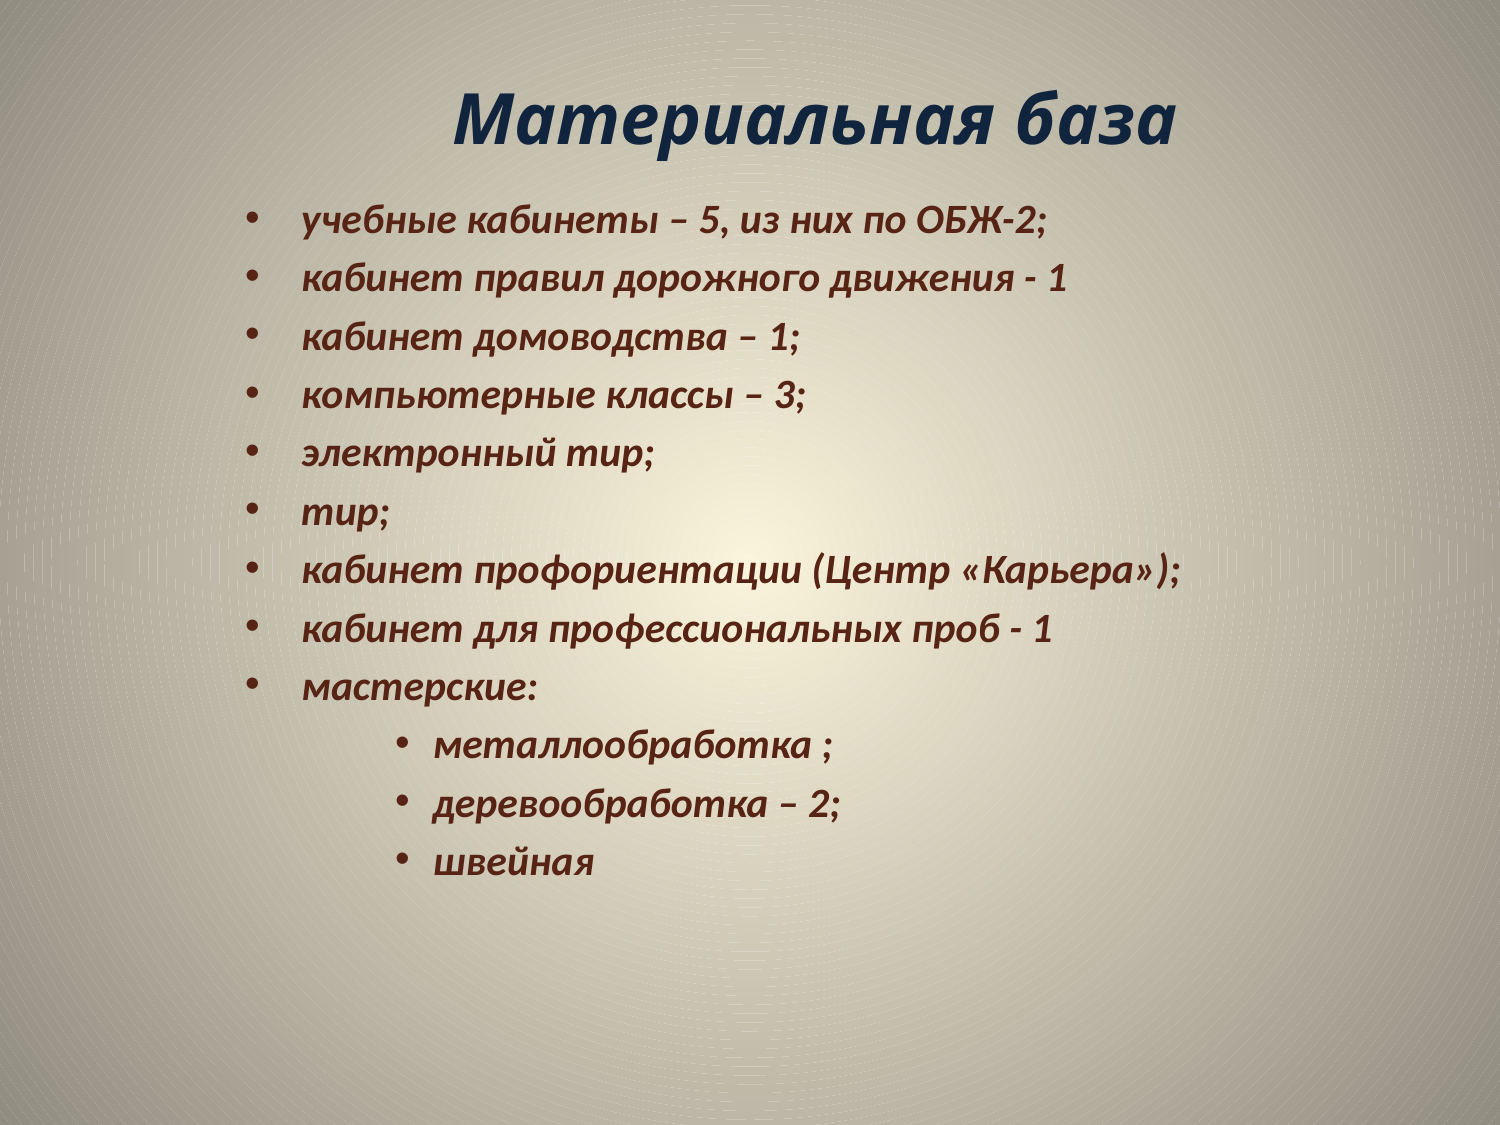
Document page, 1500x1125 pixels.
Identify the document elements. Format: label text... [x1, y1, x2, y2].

list учебные кабинеты – 5, из них по ОБЖ-2; кабинет правил дорожного движения - 1 кабинет домоводства – 1; компьютерные классы – 3; электронный тир; тир; кабинет профориентации (Центр «Карьера»); кабинет для профессиональных проб - 1 мастерские: металлообработка ; деревообработка – 2; швейная [230, 184, 1425, 1059]
title Материальная база [242, 66, 1388, 184]
